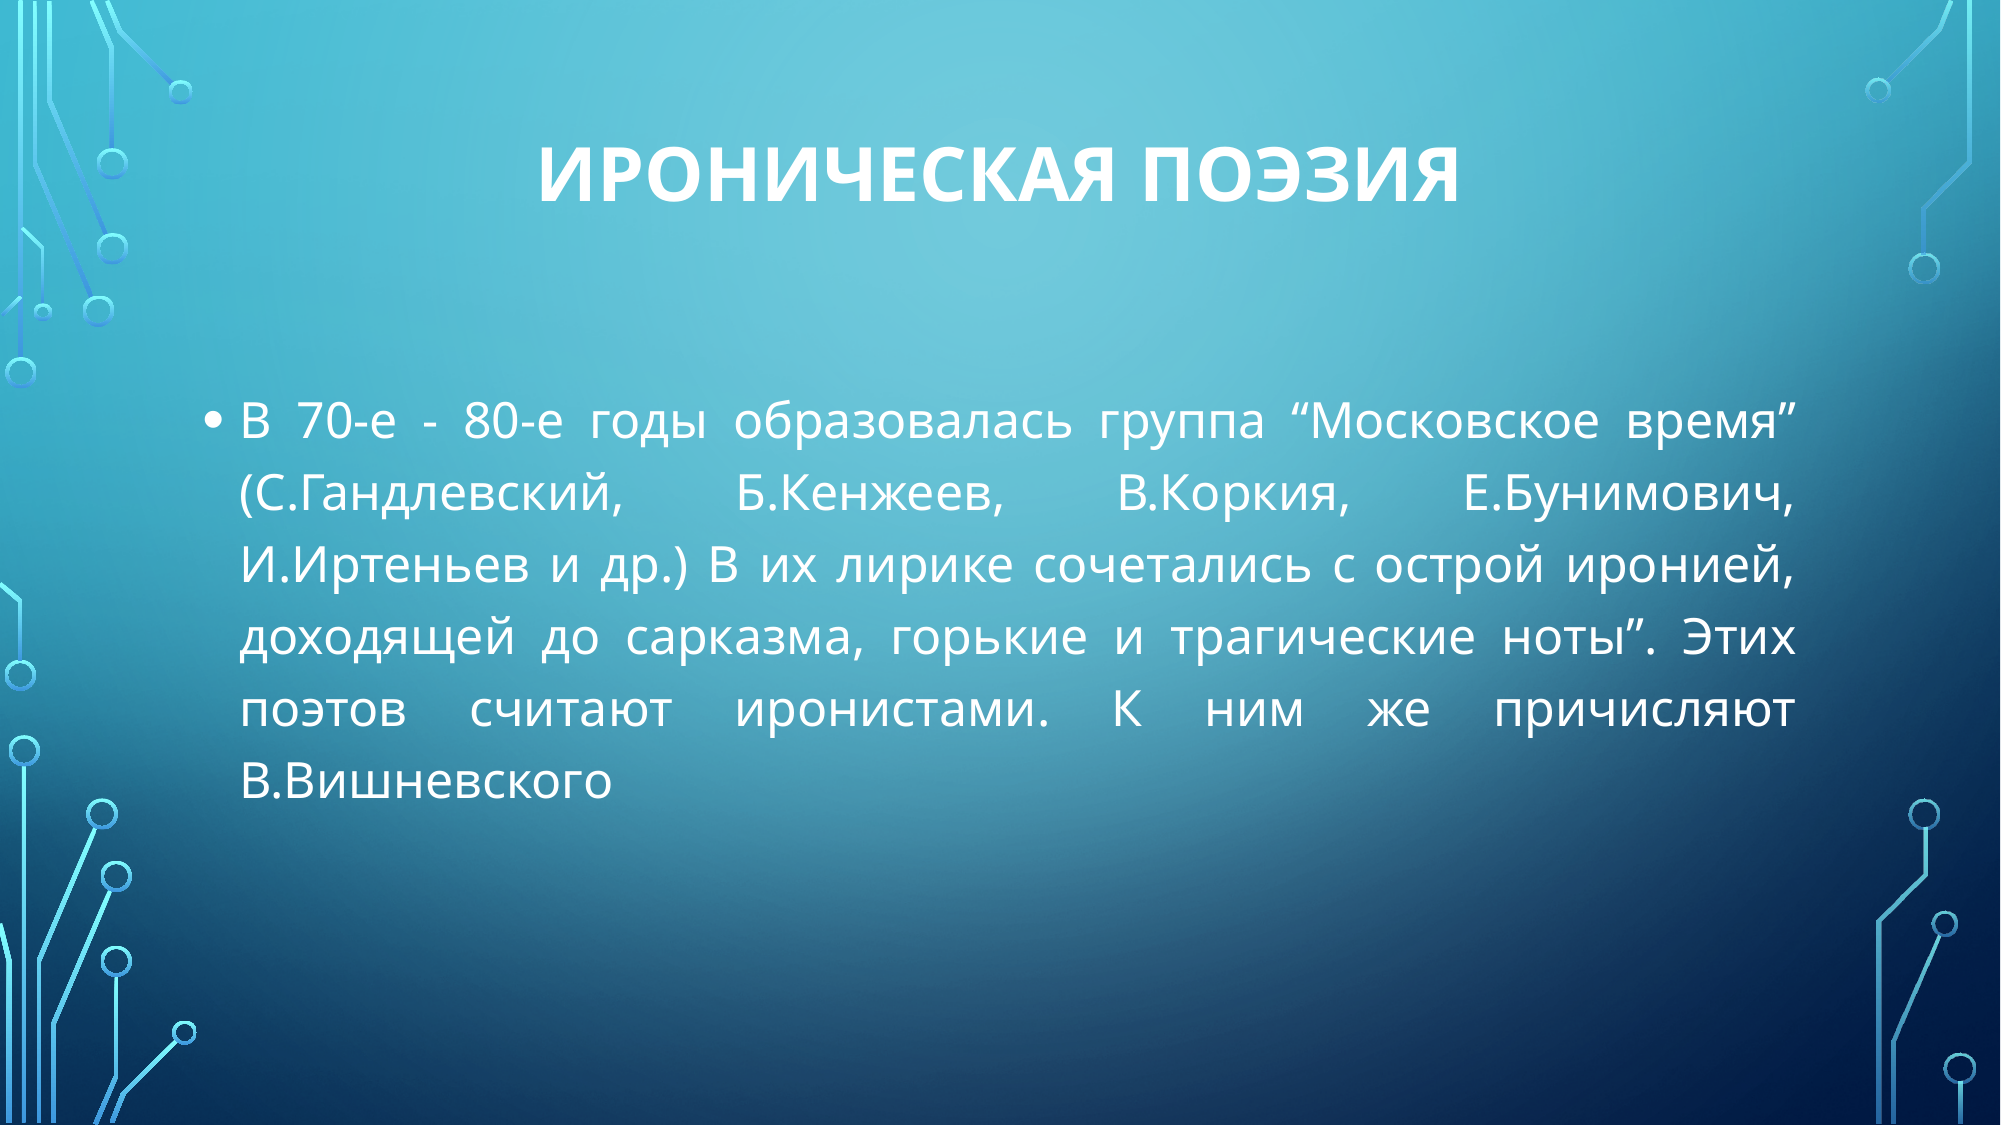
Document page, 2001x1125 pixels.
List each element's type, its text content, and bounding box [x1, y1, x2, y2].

title Ироническая поэзия [187, 101, 1813, 344]
list В 70-е - 80-е годы образовалась группа “Московское время” (С.Гандлевский, Б.Кенжеев, В.Коркия, Е.Бунимович, И.Иртеньев и др.) В их лирике сочетались с острой иронией, доходящей до сарказма, горькие и трагические ноты”. Этих поэтов считают иронистами. К ним же причисляют В.Вишневского [187, 369, 1813, 950]
